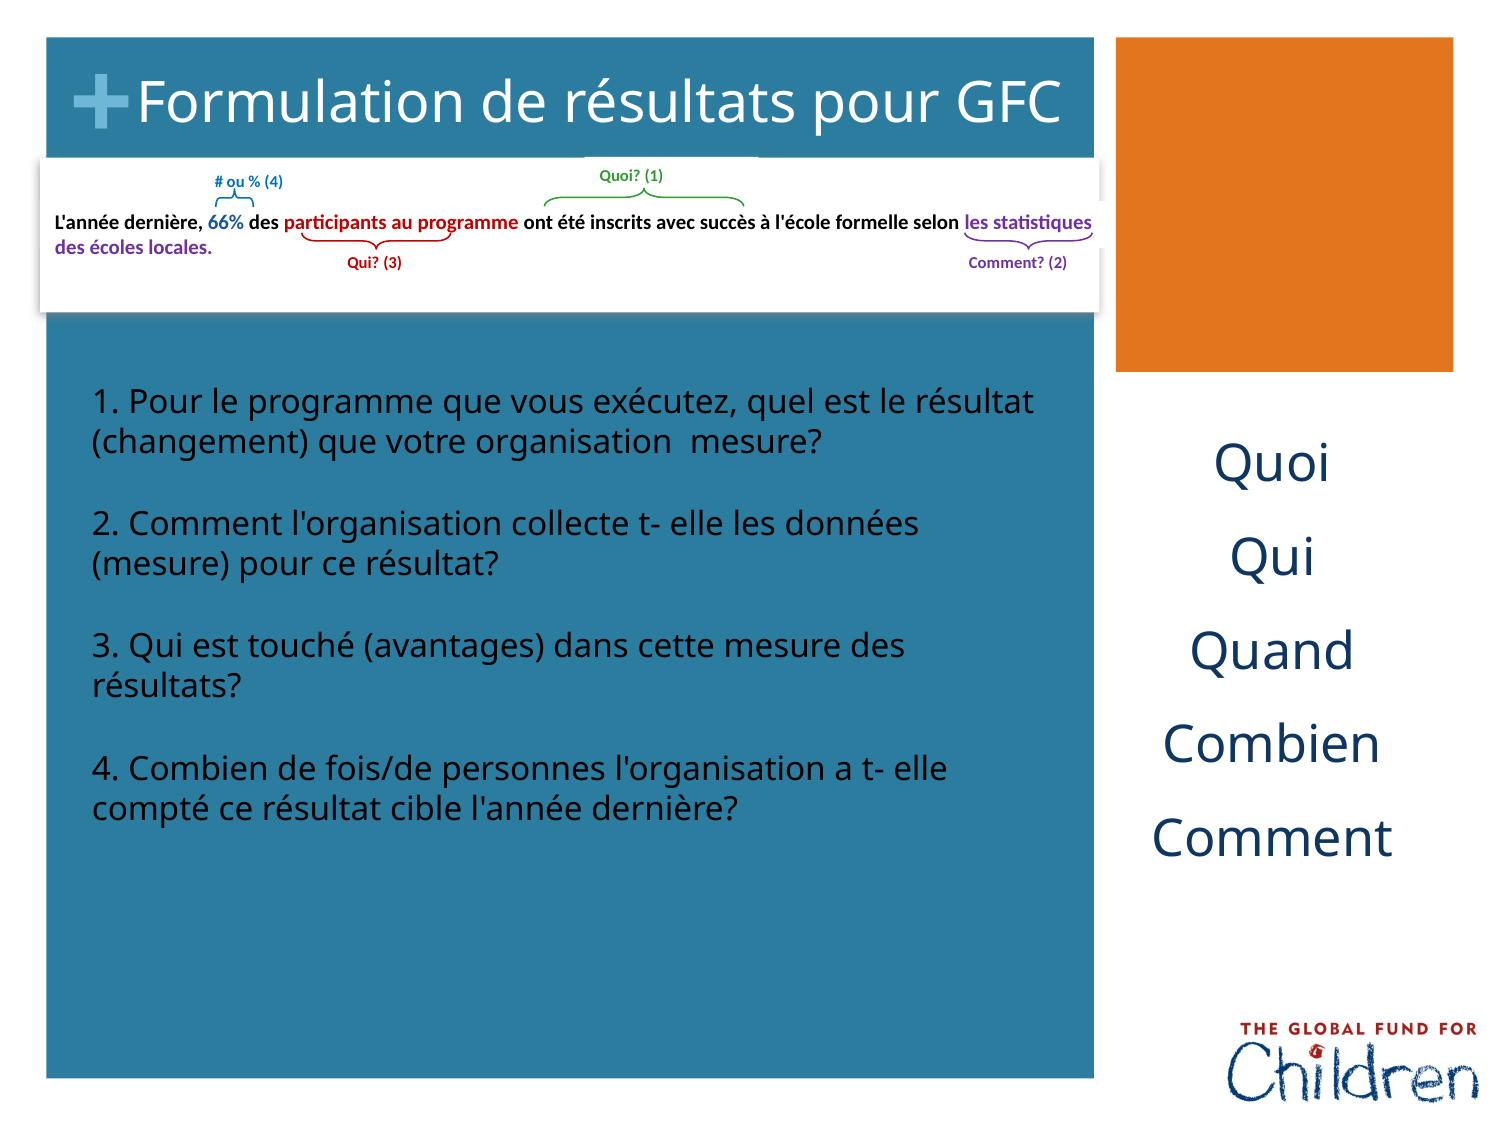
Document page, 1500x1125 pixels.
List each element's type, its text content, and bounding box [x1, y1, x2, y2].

picture [1207, 995, 1500, 1125]
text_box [39, 156, 1115, 294]
text_box [39, 303, 1100, 313]
text_box 1. Pour le programme que vous exécutez, quel est le résultat (changement) que votre organisation mesure? 2. Comment l'organisation collecte t- elle les données (mesure) pour ce résultat? 3. Qui est touché (avantages) dans cette mesure des résultats? 4. Combien de fois/de personnes l'organisation a t- elle compté ce résultat cible l'année dernière? [77, 330, 1069, 942]
title Formulation de résultats pour GFC [121, 57, 1131, 248]
text_box Quoi Qui Quand Combien Comment [1113, 391, 1432, 875]
